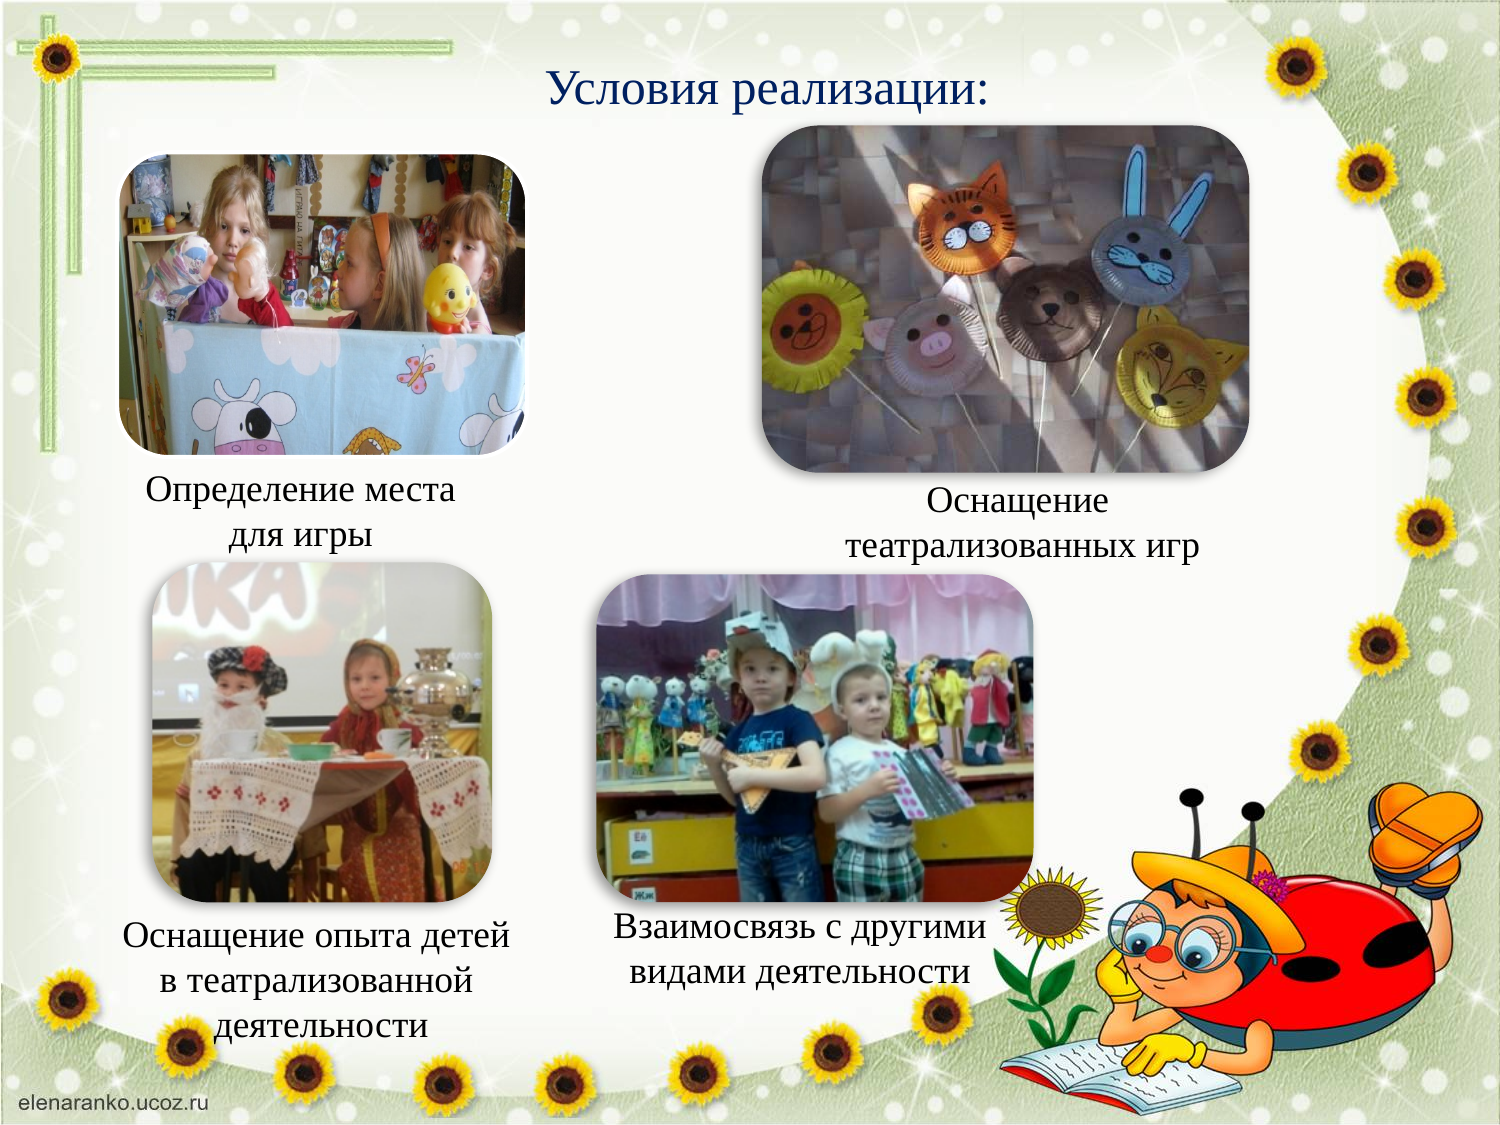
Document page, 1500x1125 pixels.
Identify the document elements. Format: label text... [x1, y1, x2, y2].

text_box Определение места для игры [130, 456, 472, 562]
text_box [115, 150, 530, 460]
text_box Оснащение театрализованных игр [830, 481, 1216, 573]
text_box Взаимосвязь с другими видами деятельности [598, 911, 1003, 998]
text_box Оснащение опыта детей в театрализованной деятельности [107, 902, 536, 1053]
text_box Условия реализации: [529, 46, 1006, 122]
picture [0, 0, 1500, 1125]
